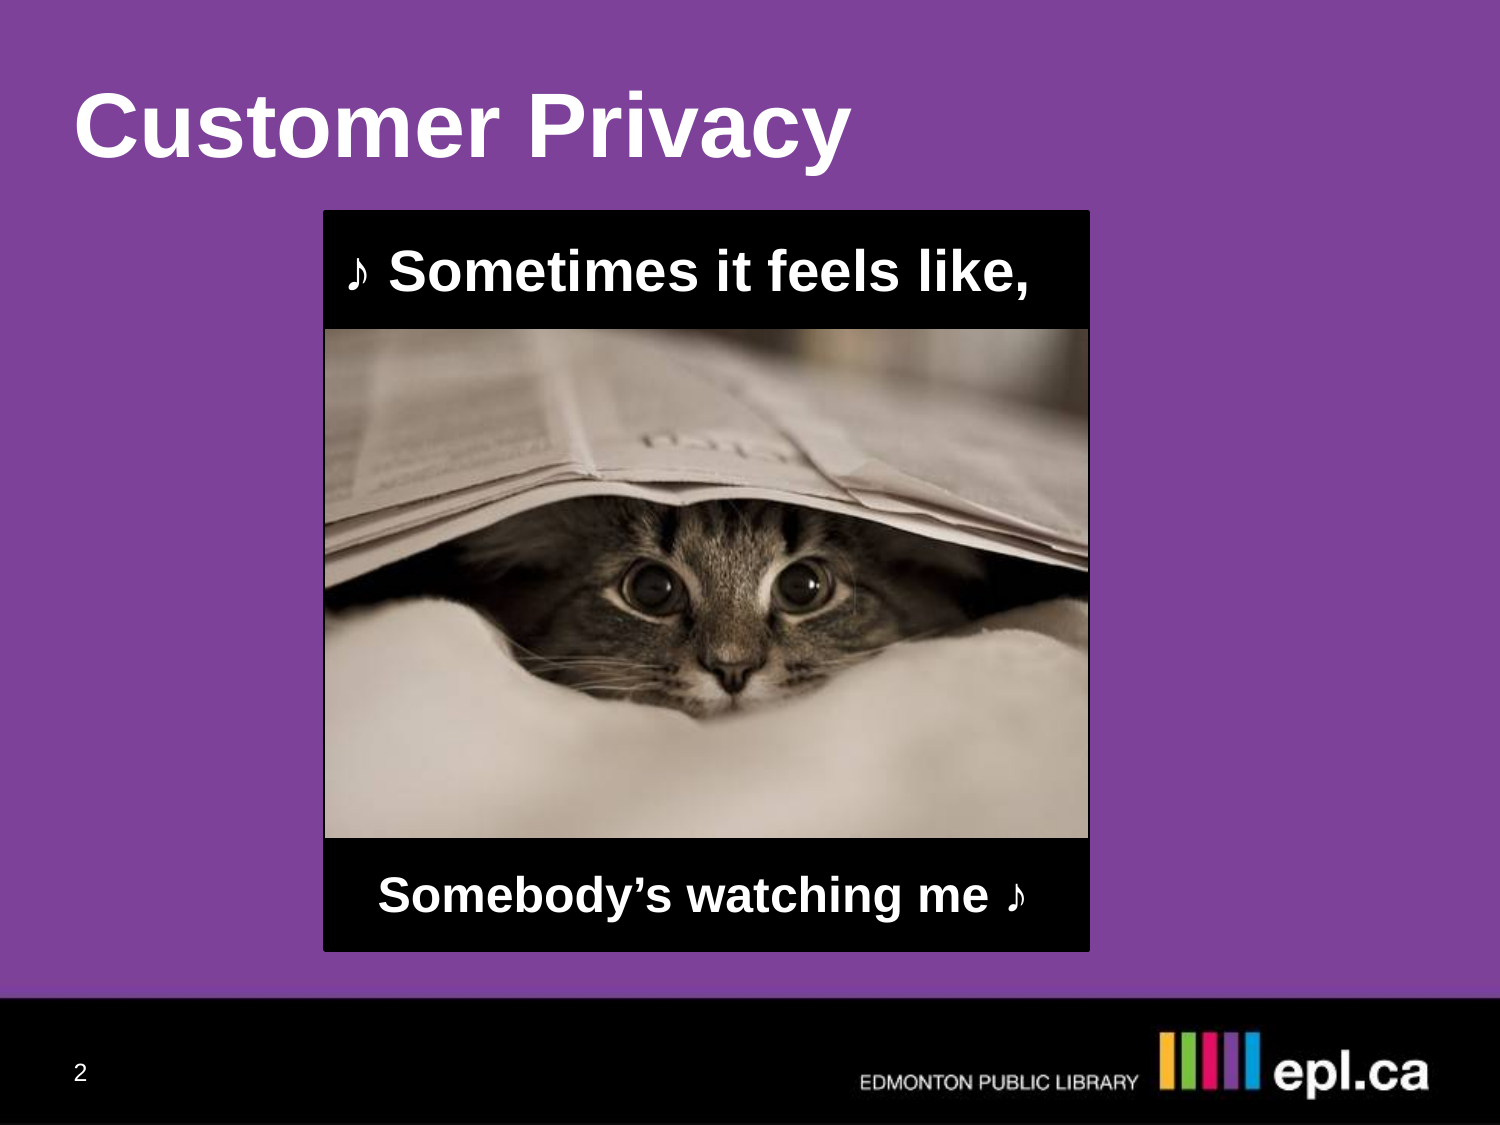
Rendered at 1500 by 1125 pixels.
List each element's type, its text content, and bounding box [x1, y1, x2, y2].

picture [0, 0, 1500, 1125]
list Customer Privacy [58, 58, 1430, 238]
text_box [325, 212, 1355, 951]
slide_number 2 [58, 1041, 409, 1102]
